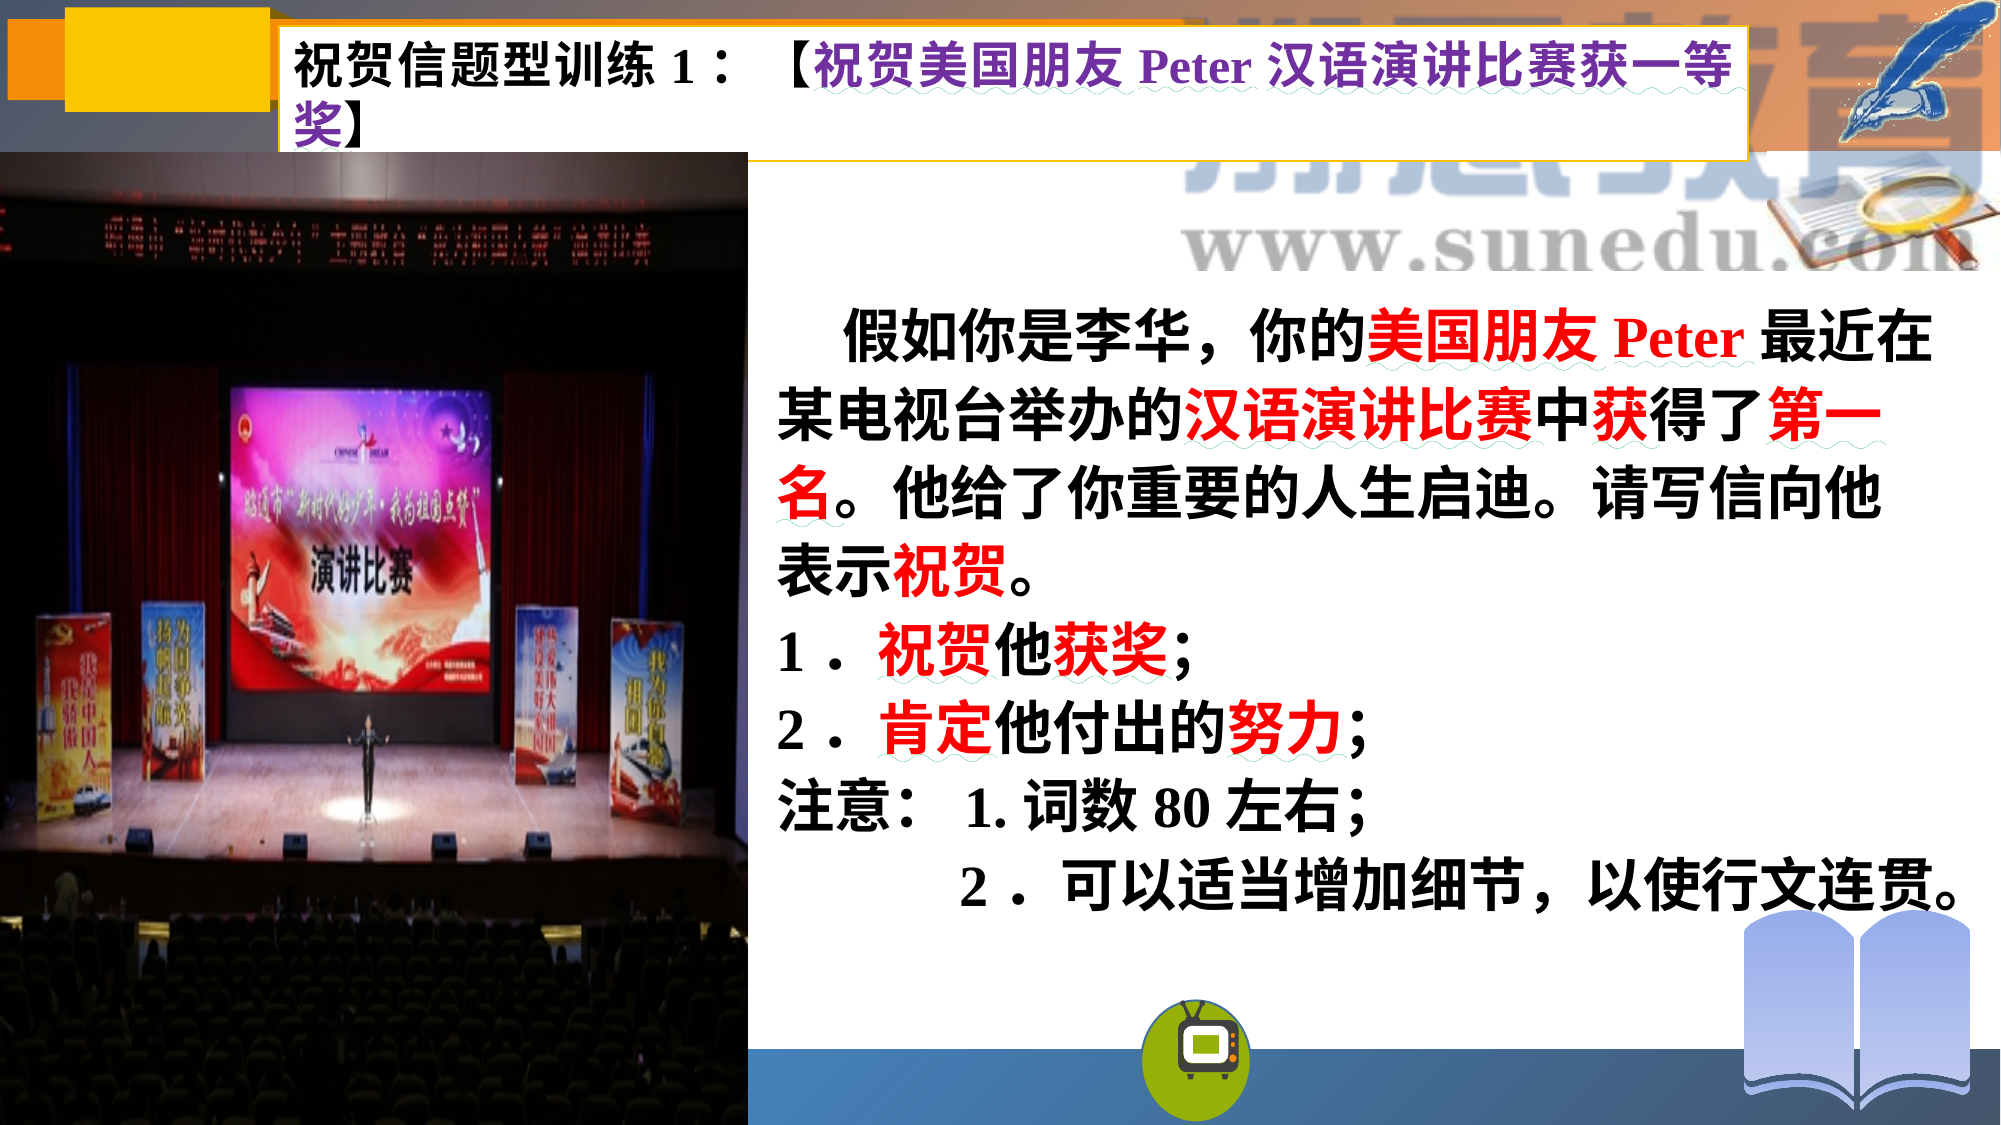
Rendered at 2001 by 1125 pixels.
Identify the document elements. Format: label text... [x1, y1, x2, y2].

text_box 祝贺信题型训练1：【祝贺美国朋友Peter汉语演讲比赛获一等奖】 [278, 25, 1749, 162]
title 假如你是李华，你的美国朋友Peter最近在某电视台举办的汉语演讲比赛中获得了第一名。他给了你重要的人生启迪。请写信向他表示祝贺。 1．祝贺他获奖； 2．肯定他付出的努力； 注意：1.词数80左右； 2．可以适当增加细节，以使行文连贯。 [761, 205, 1955, 1031]
picture [1178, 0, 2000, 271]
picture [0, 152, 748, 1125]
